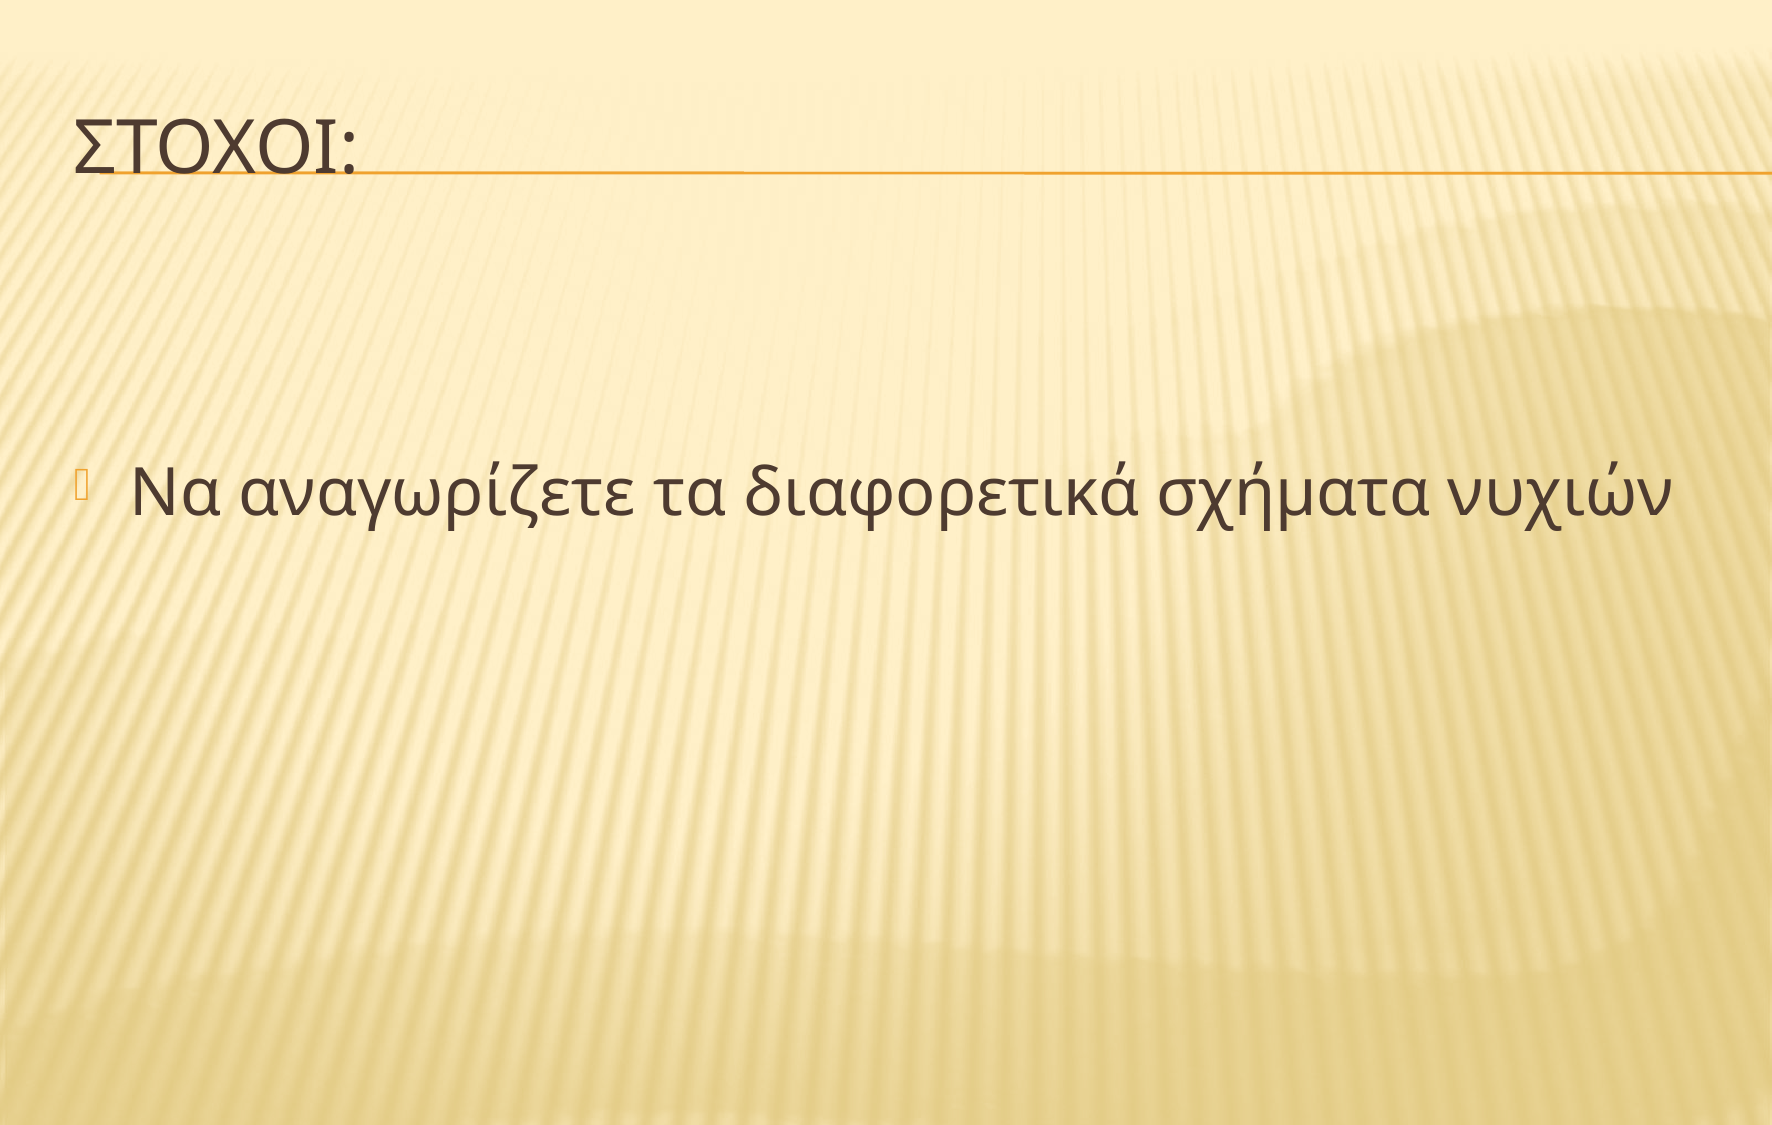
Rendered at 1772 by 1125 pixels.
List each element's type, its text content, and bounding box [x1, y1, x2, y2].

list Να αναγωρίζετε τα διαφορετικά σχήματα νυχιών [59, 254, 1743, 998]
title ΣΤΟΧΟΙ: [59, 75, 1743, 213]
